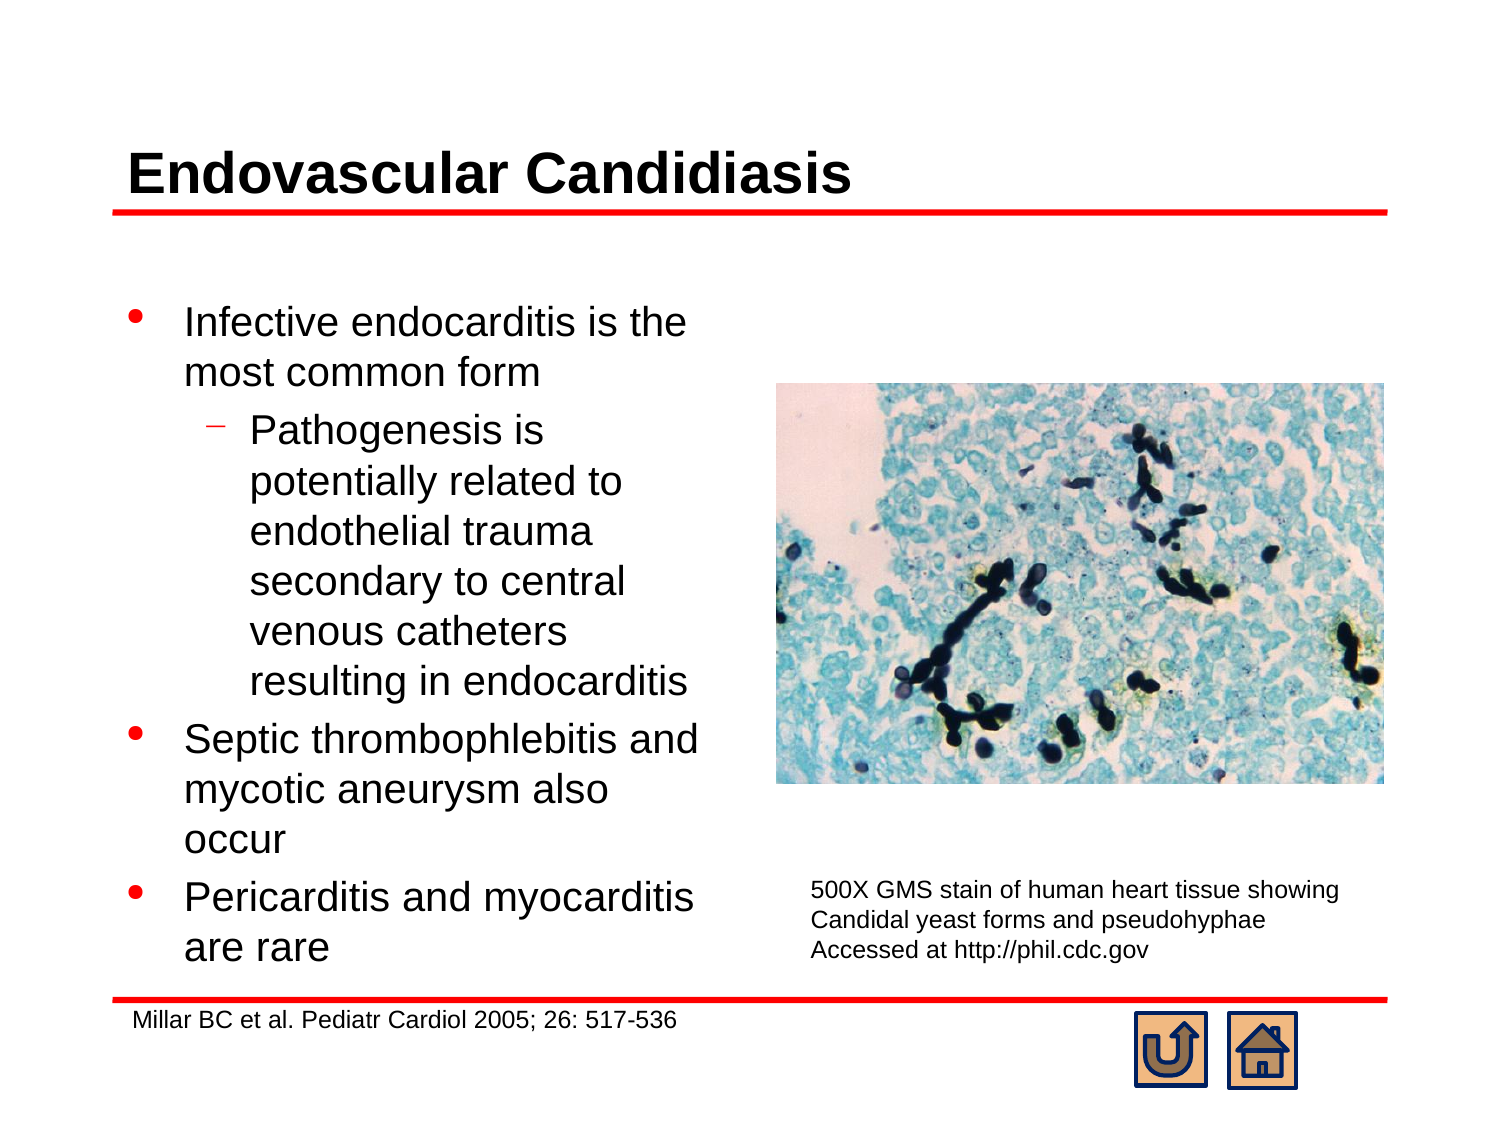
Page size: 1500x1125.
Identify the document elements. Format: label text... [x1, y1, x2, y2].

text_box [1227, 1011, 1298, 1090]
text_box [1134, 1011, 1208, 1088]
list Infective endocarditis is the most common form Pathogenesis is potentially related to endothelial trauma secondary to central venous catheters resulting in endocarditis Septic thrombophlebitis and mycotic aneurysm also occur Pericarditis and myocarditis are rare [112, 287, 738, 1001]
title Endovascular Candidiasis [112, 62, 1388, 213]
picture [776, 383, 1384, 784]
text_box 500X GMS stain of human heart tissue showing Candidal yeast forms and pseudohyphae Accessed at http://phil.cdc.gov [795, 866, 1363, 971]
text_box Millar BC et al. Pediatr Cardiol 2005; 26: 517-536 [117, 996, 1149, 1041]
